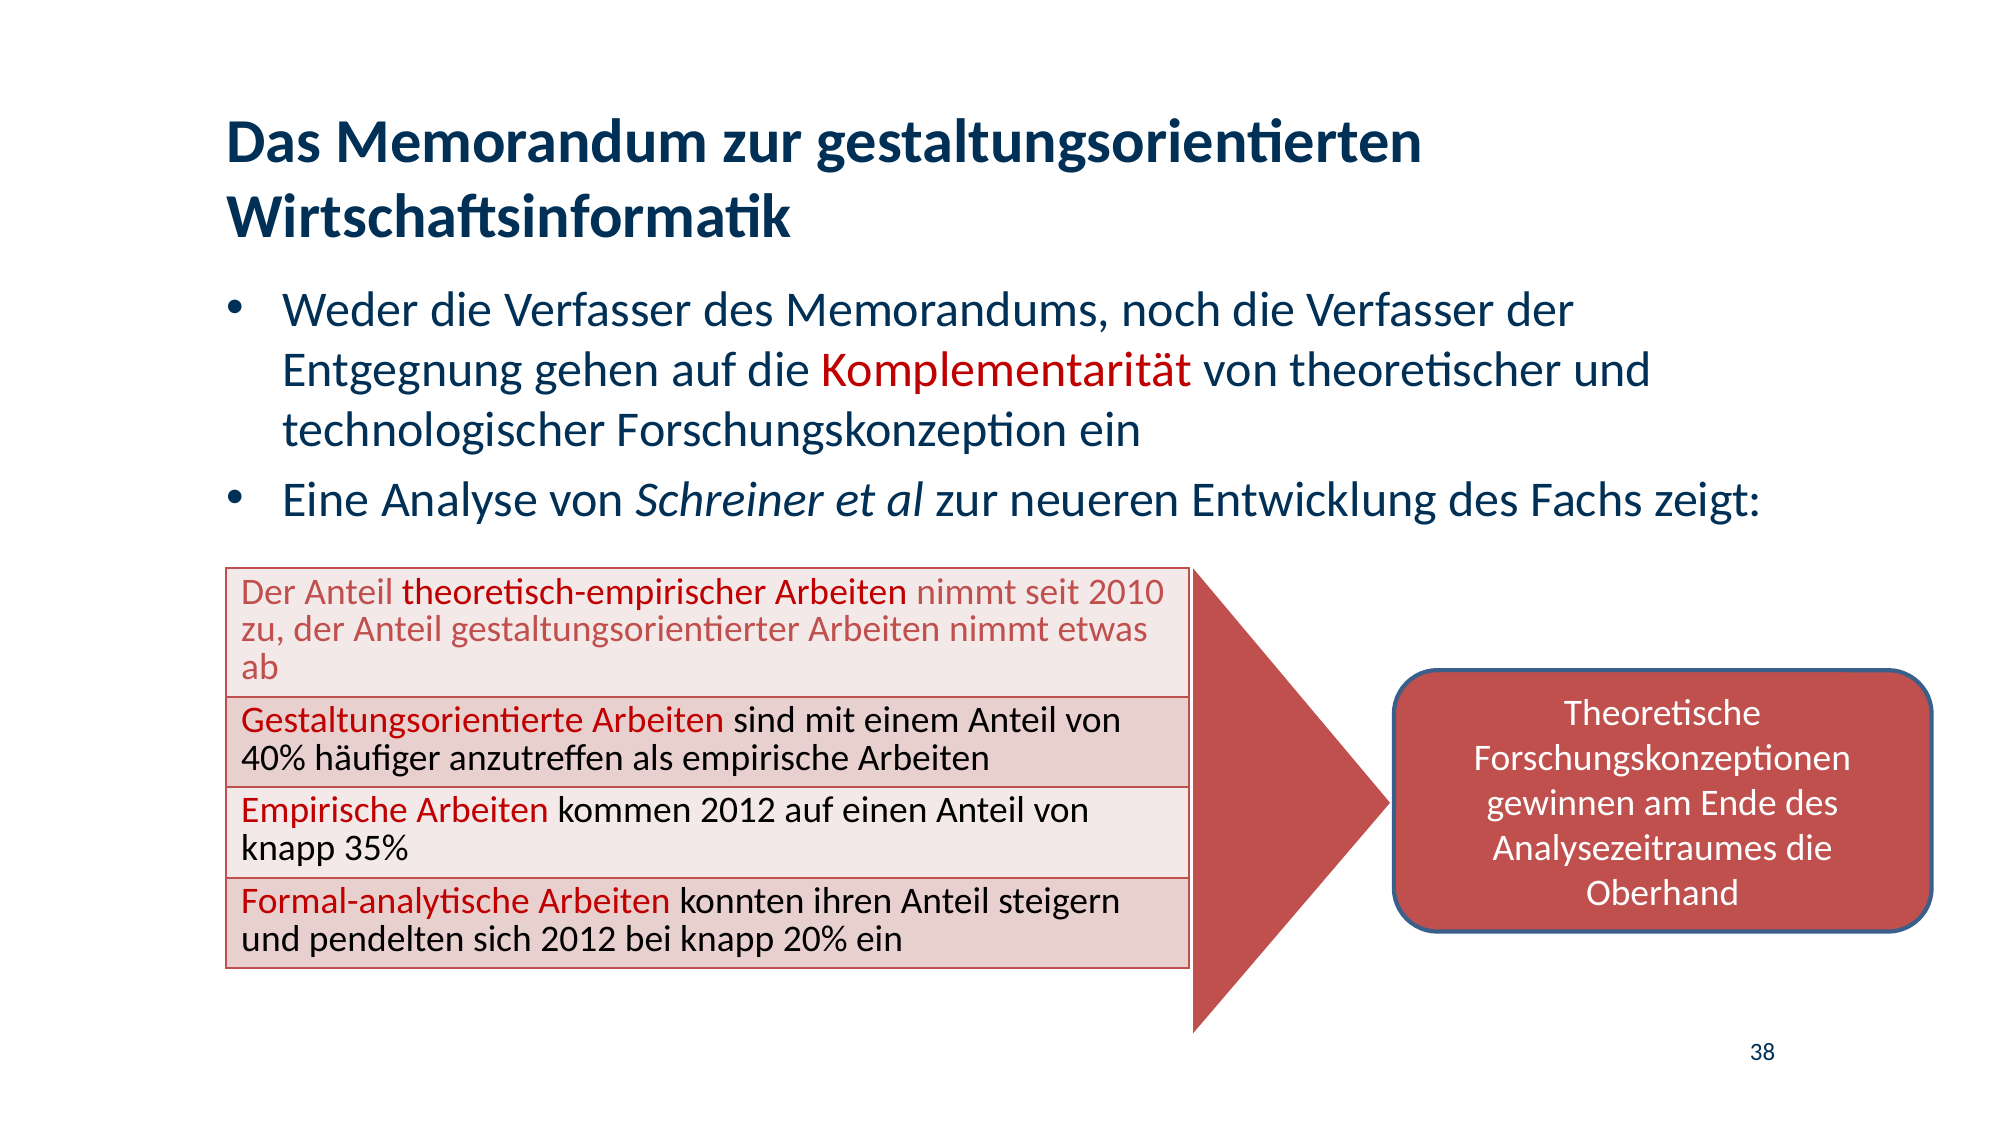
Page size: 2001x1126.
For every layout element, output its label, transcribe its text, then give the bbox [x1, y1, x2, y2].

table_cell Gestaltungsorientierte Arbeiten sind mit einem Anteil von 40% häufiger anzutreffen als empirische Arbeiten [227, 698, 1188, 786]
text_box [1190, 566, 1391, 1036]
text_box Theoretische Forschungskonzeptionen gewinnen am Ende des Analysezeitraumes die Oberhand [1391, 668, 1934, 934]
list Weder die Verfasser des Memorandums, noch die Verfasser der Entgegnung gehen auf die Komplementarität von theoretischer und technologischer Forschungskonzeption ein Eine Analyse von Schreiner et al zur neueren Entwicklung des Fachs zeigt: [226, 276, 1774, 563]
table_header Der Anteil theoretisch-empirischer Arbeiten nimmt seit 2010 zu, der Anteil gestaltungsorientierter Arbeiten nimmt etwas ab [227, 569, 1188, 696]
slide_number 38 [1544, 1035, 1776, 1066]
table_cell Formal-analytische Arbeiten konnten ihren Anteil steigern und pendelten sich 2012 bei knapp 20% ein [227, 879, 1188, 967]
title Das Memorandum zur gestaltungsorientierten Wirtschaftsinformatik [226, 100, 1426, 276]
table_cell Empirische Arbeiten kommen 2012 auf einen Anteil von knapp 35% [227, 788, 1188, 877]
